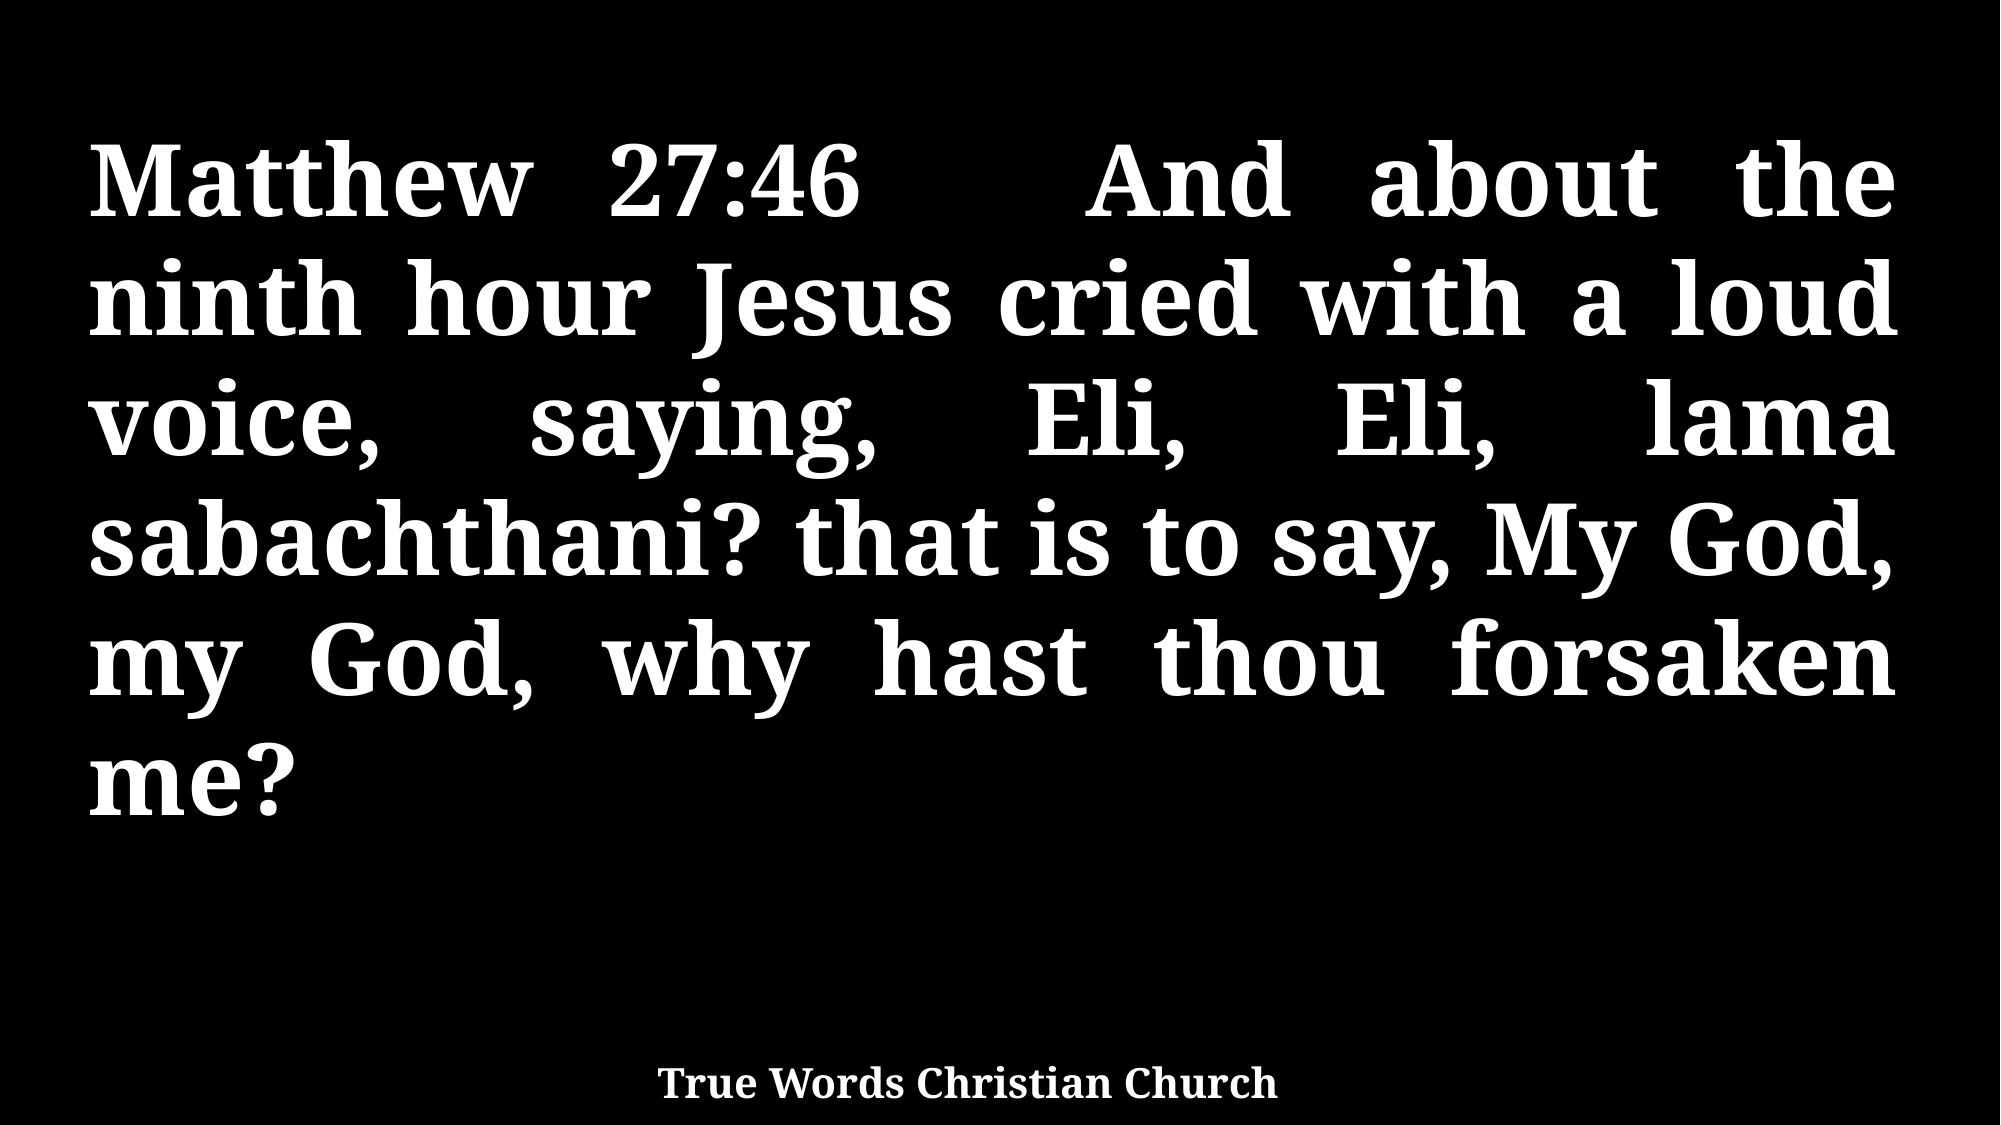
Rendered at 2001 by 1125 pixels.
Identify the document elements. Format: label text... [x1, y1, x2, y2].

text_box Matthew 27:46 And about the ninth hour Jesus cried with a loud voice, saying, Eli, Eli, lama sabachthani? that is to say, My God, my God, why hast thou forsaken me? [74, 108, 1915, 843]
text_box True Words Christian Church [642, 1049, 1294, 1114]
